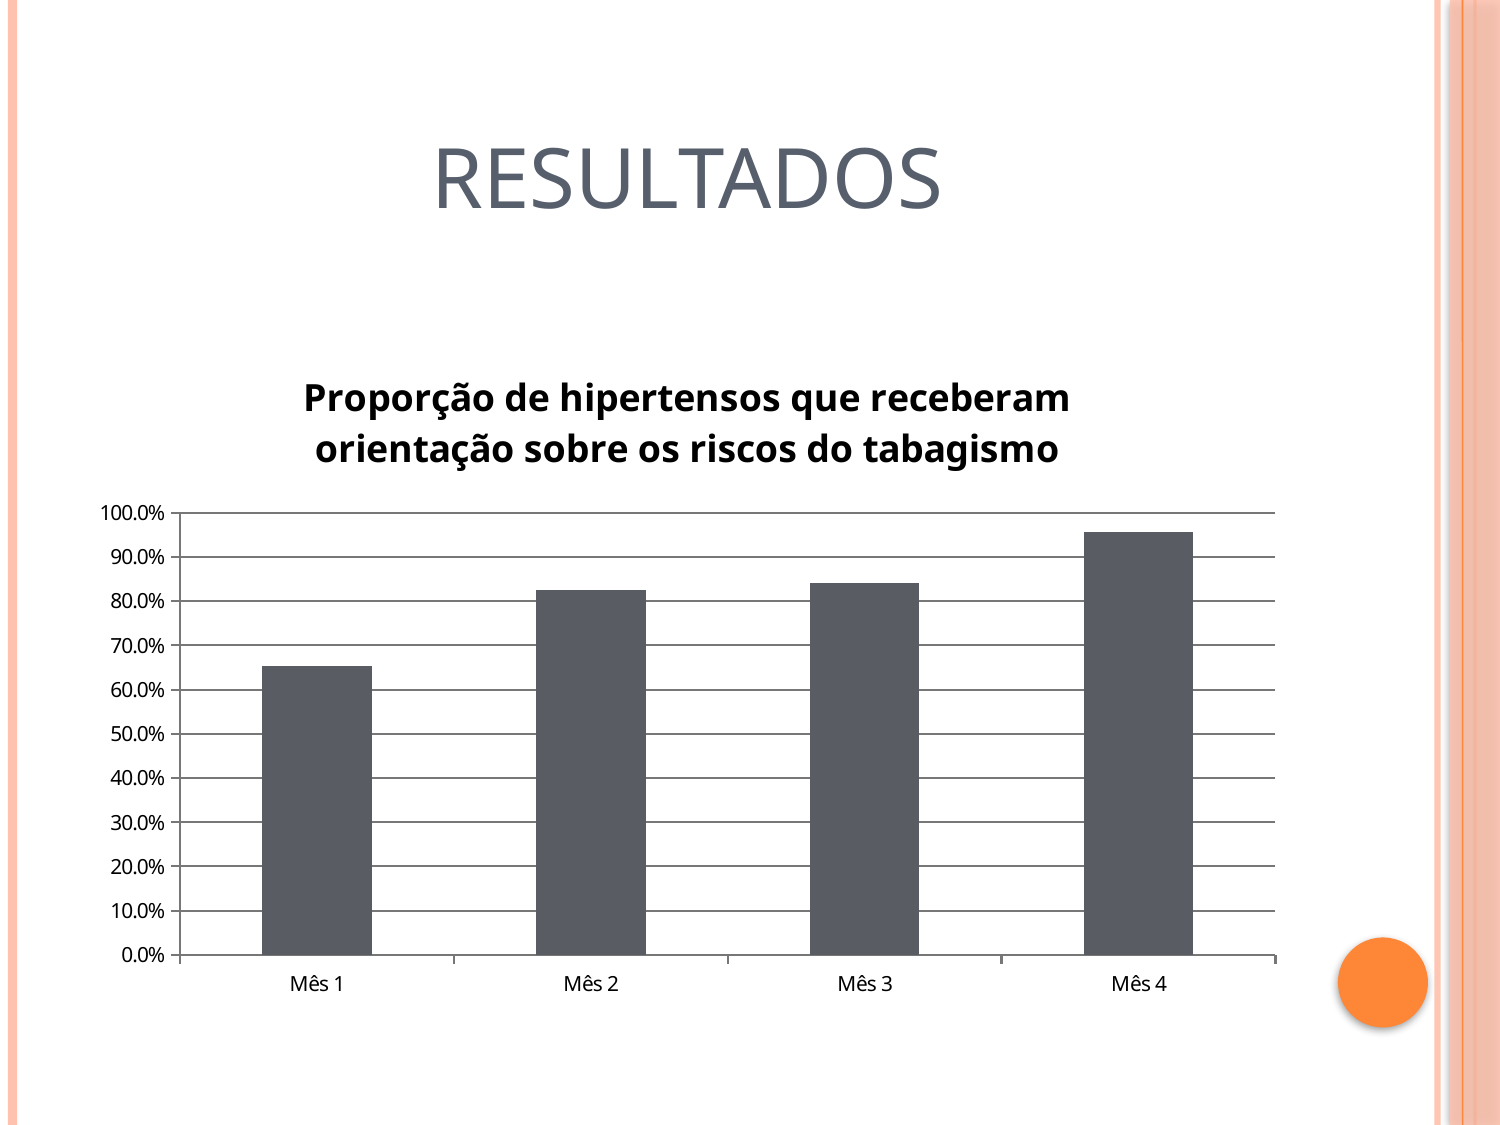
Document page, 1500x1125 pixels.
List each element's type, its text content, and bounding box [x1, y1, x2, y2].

title Resultados [75, 45, 1300, 233]
chart [74, 337, 1301, 1012]
